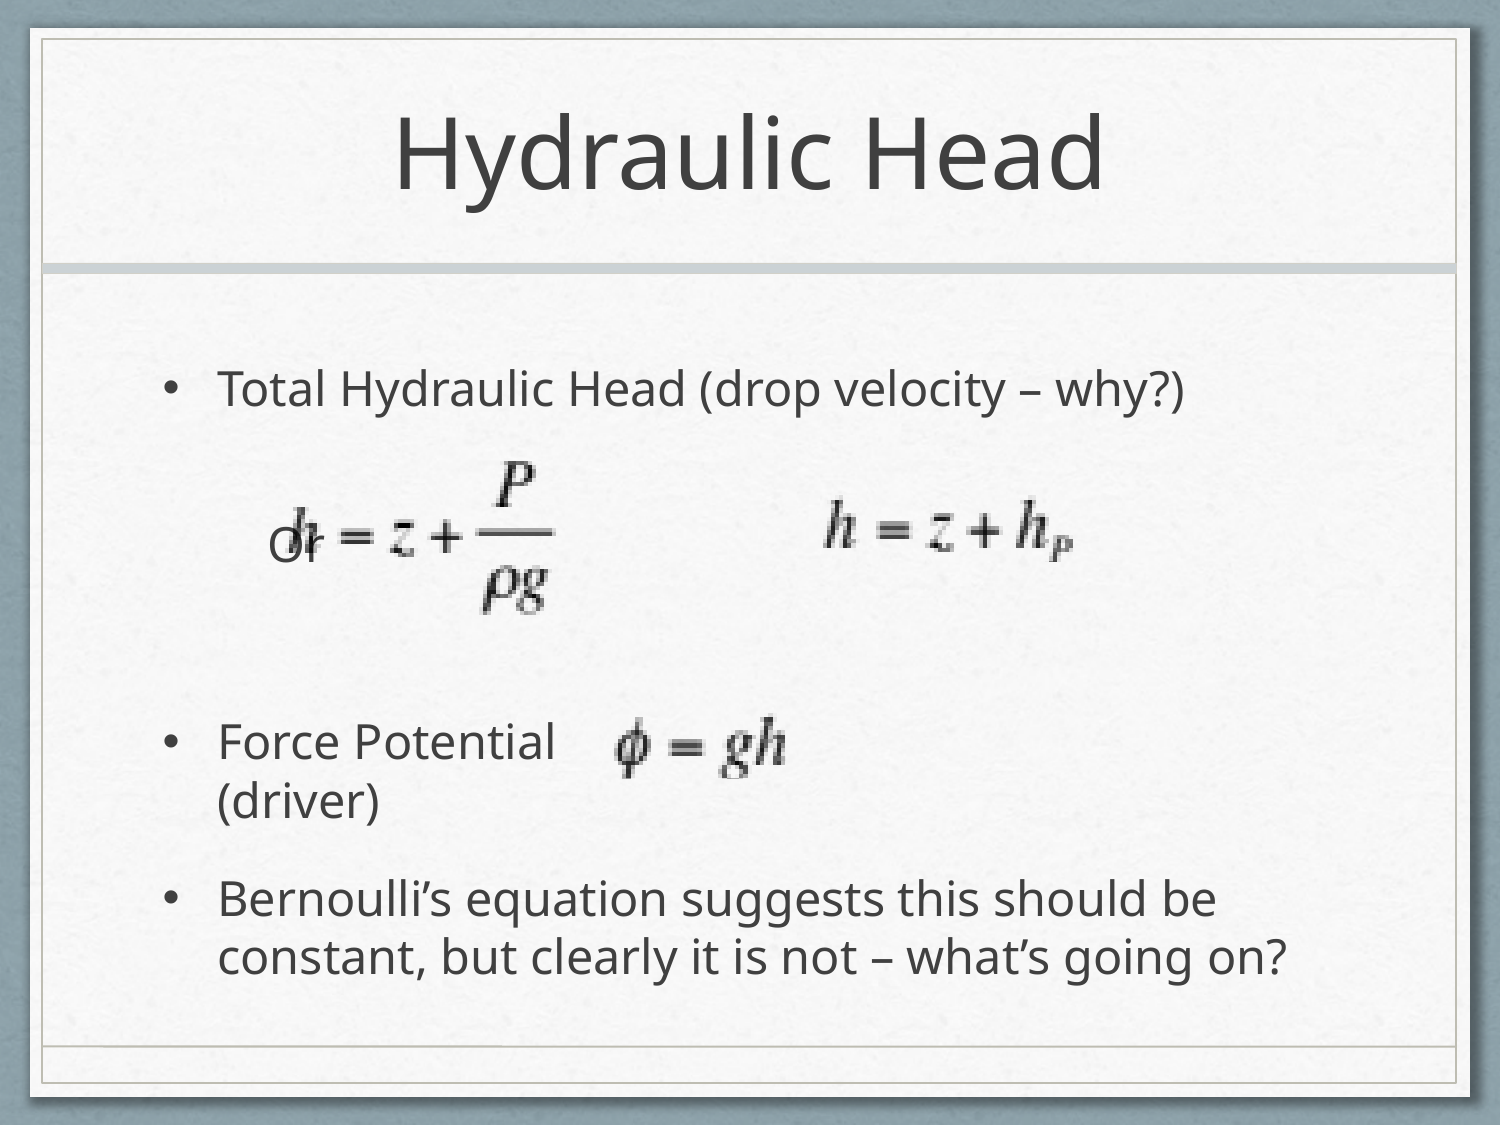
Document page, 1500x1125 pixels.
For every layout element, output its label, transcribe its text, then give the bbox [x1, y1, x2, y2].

list Total Hydraulic Head (drop velocity – why?) Or Force Potential (driver) Bernoulli’s equation suggests this should be constant, but clearly it is not – what’s going on? [147, 350, 1353, 995]
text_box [276, 453, 558, 617]
title Hydraulic Head [147, 40, 1353, 260]
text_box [605, 705, 786, 780]
picture [30, 28, 1470, 1097]
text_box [814, 487, 1074, 562]
